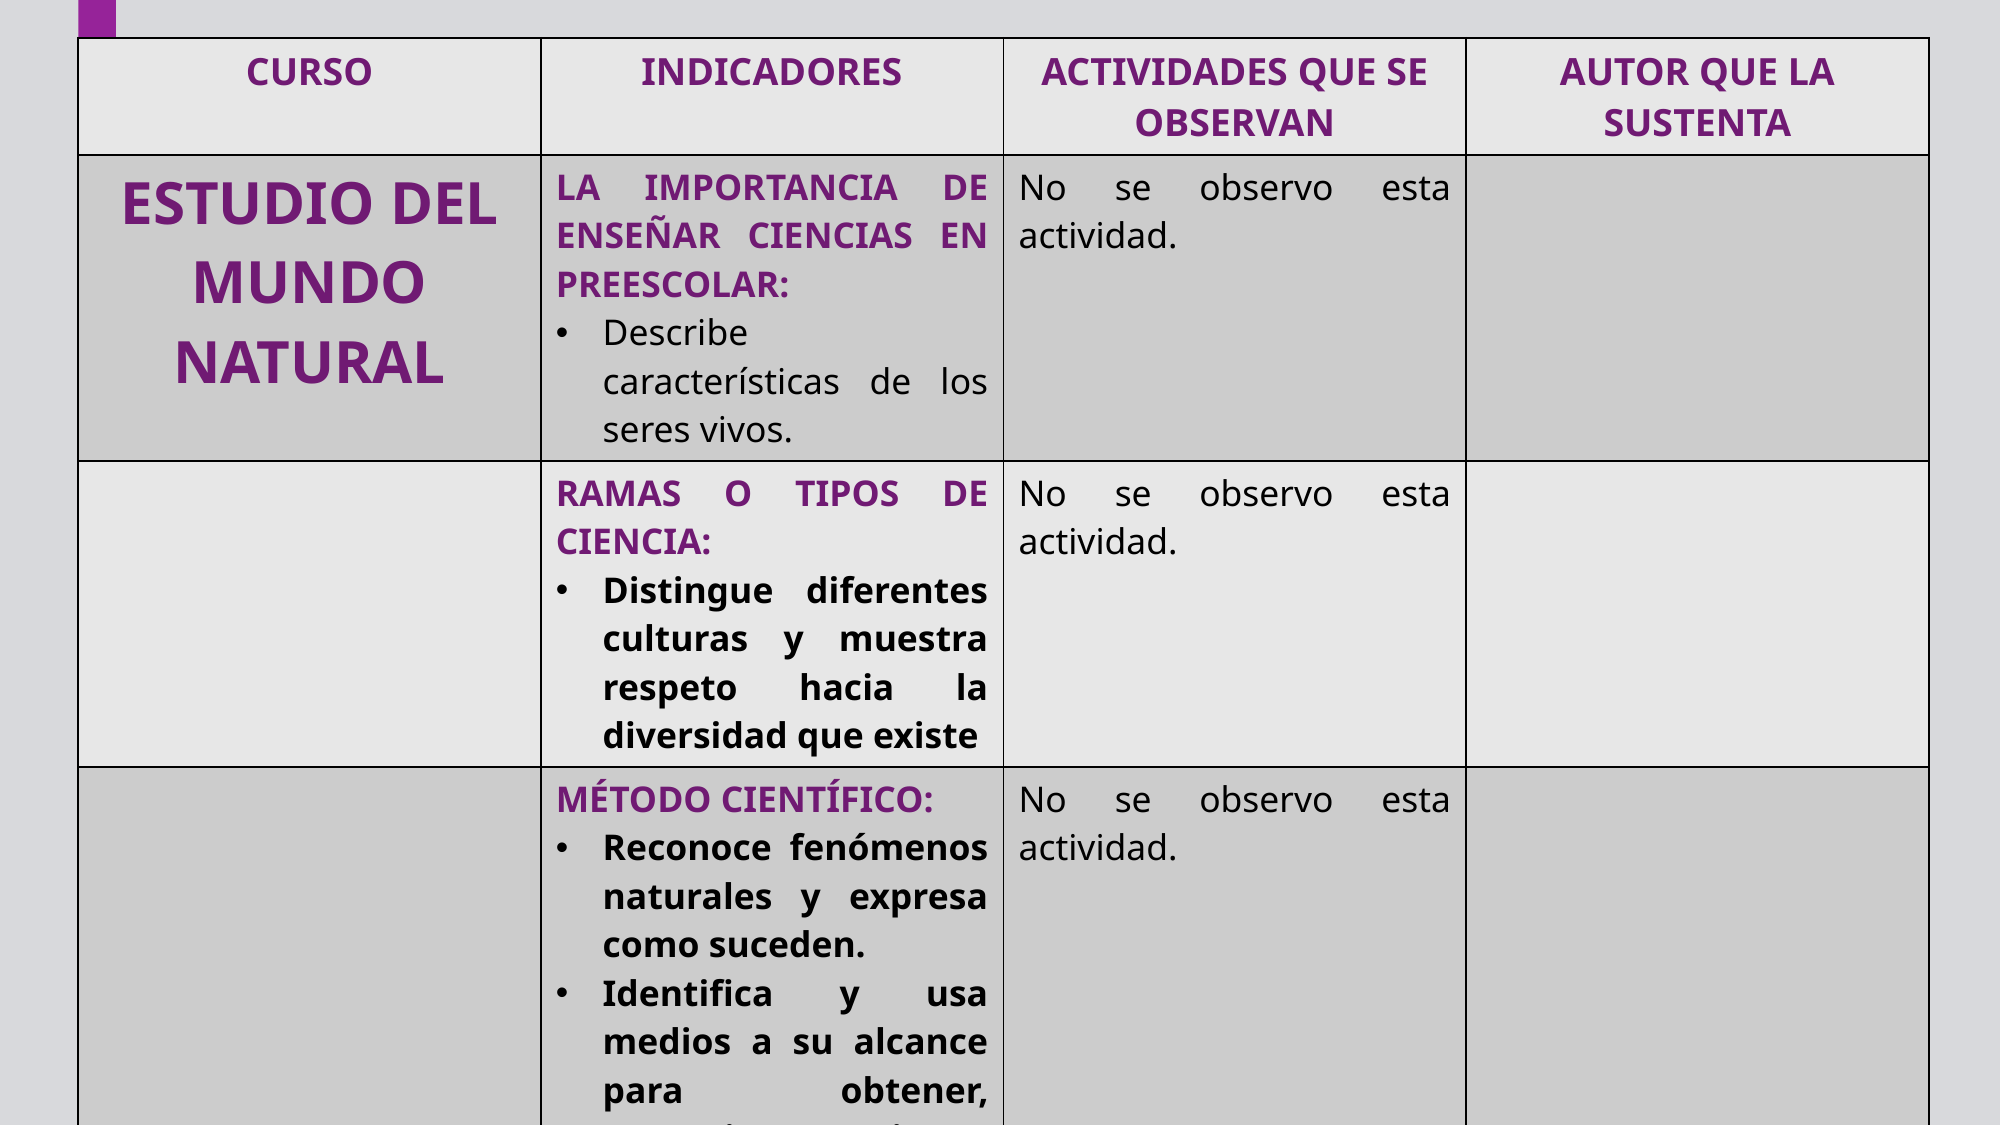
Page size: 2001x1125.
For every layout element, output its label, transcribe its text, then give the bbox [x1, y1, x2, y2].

table_cell [1467, 156, 1928, 460]
table_header INDICADORES [542, 39, 1003, 154]
table_cell MÉTODO CIENTÍFICO: Reconoce fenómenos naturales y expresa como suceden. Identifica y usa medios a su alcance para obtener, comunicar y registrar información. Registra mediante marcas, dibujos; lo que observa durante una experiencia. [542, 768, 1003, 1125]
table_header AUTOR QUE LA SUSTENTA [1467, 39, 1928, 154]
table_cell ESTUDIO DEL MUNDO NATURAL [79, 156, 540, 460]
table_header ACTIVIDADES QUE SE OBSERVAN [1004, 39, 1465, 154]
table_cell [1467, 768, 1928, 1125]
table_cell No se observo esta actividad. [1004, 156, 1465, 460]
table_cell [1467, 462, 1928, 766]
table_cell RAMAS O TIPOS DE CIENCIA: Distingue diferentes culturas y muestra respeto hacia la diversidad que existe [542, 462, 1003, 766]
table_cell [79, 462, 540, 766]
table_header CURSO [79, 39, 540, 154]
table_cell No se observo esta actividad. [1004, 462, 1465, 766]
table_cell No se observo esta actividad. [1004, 768, 1465, 1125]
table_cell [79, 768, 540, 1125]
table_cell LA IMPORTANCIA DE ENSEÑAR CIENCIAS EN PREESCOLAR: Describe características de los seres vivos. [542, 156, 1003, 460]
